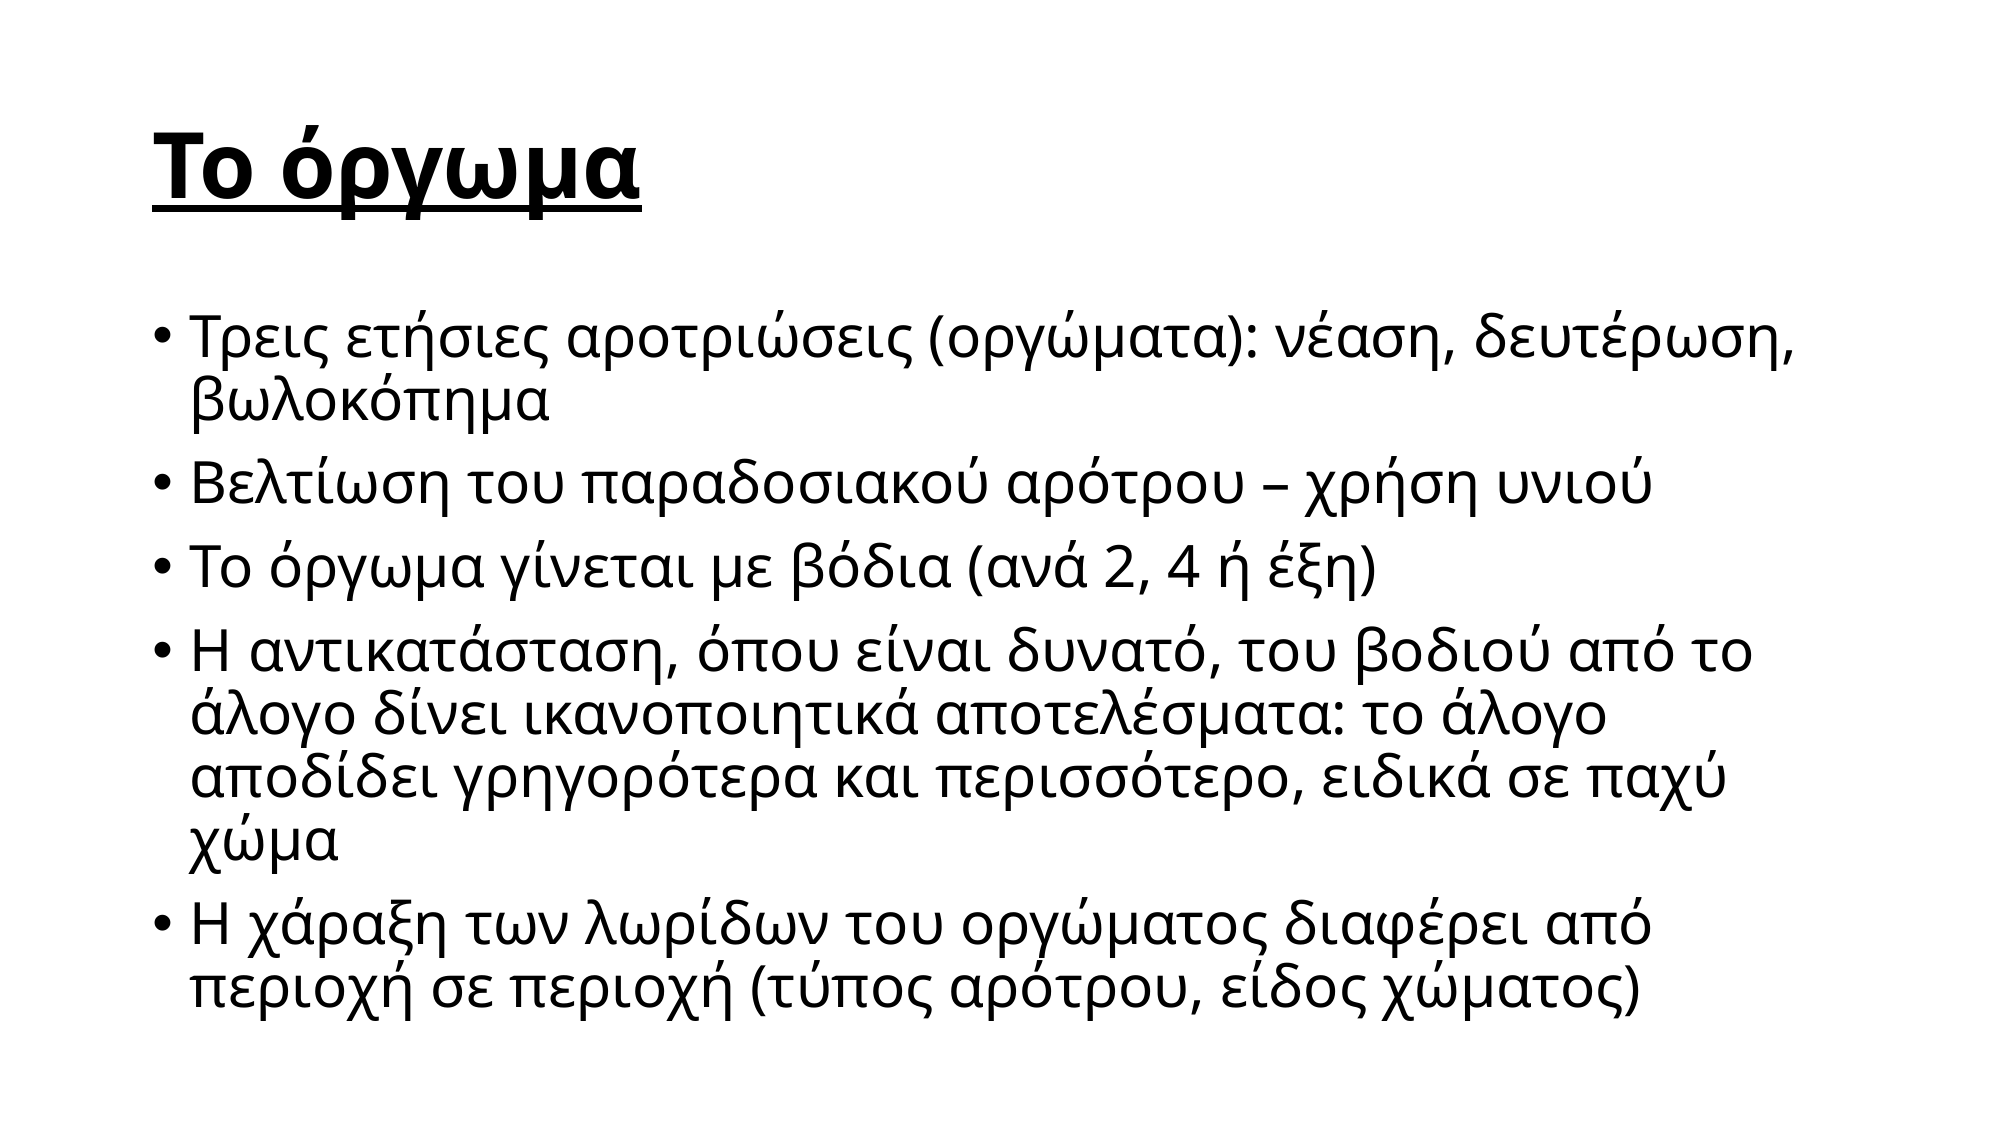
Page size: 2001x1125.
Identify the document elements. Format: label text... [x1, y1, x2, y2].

title Το όργωμα [137, 59, 1863, 278]
list Τρεις ετήσιες αροτριώσεις (οργώματα): νέαση, δευτέρωση, βωλοκόπημα Βελτίωση του παραδοσιακού αρότρου – χρήση υνιού Το όργωμα γίνεται με βόδια (ανά 2, 4 ή έξη) Η αντικατάσταση, όπου είναι δυνατό, του βοδιού από το άλογο δίνει ικανοποιητικά αποτελέσματα: το άλογο αποδίδει γρηγορότερα και περισσότερο, ειδικά σε παχύ χώμα Η χάραξη των λωρίδων του οργώματος διαφέρει από περιοχή σε περιοχή (τύπος αρότρου, είδος χώματος) [137, 299, 1863, 1014]
